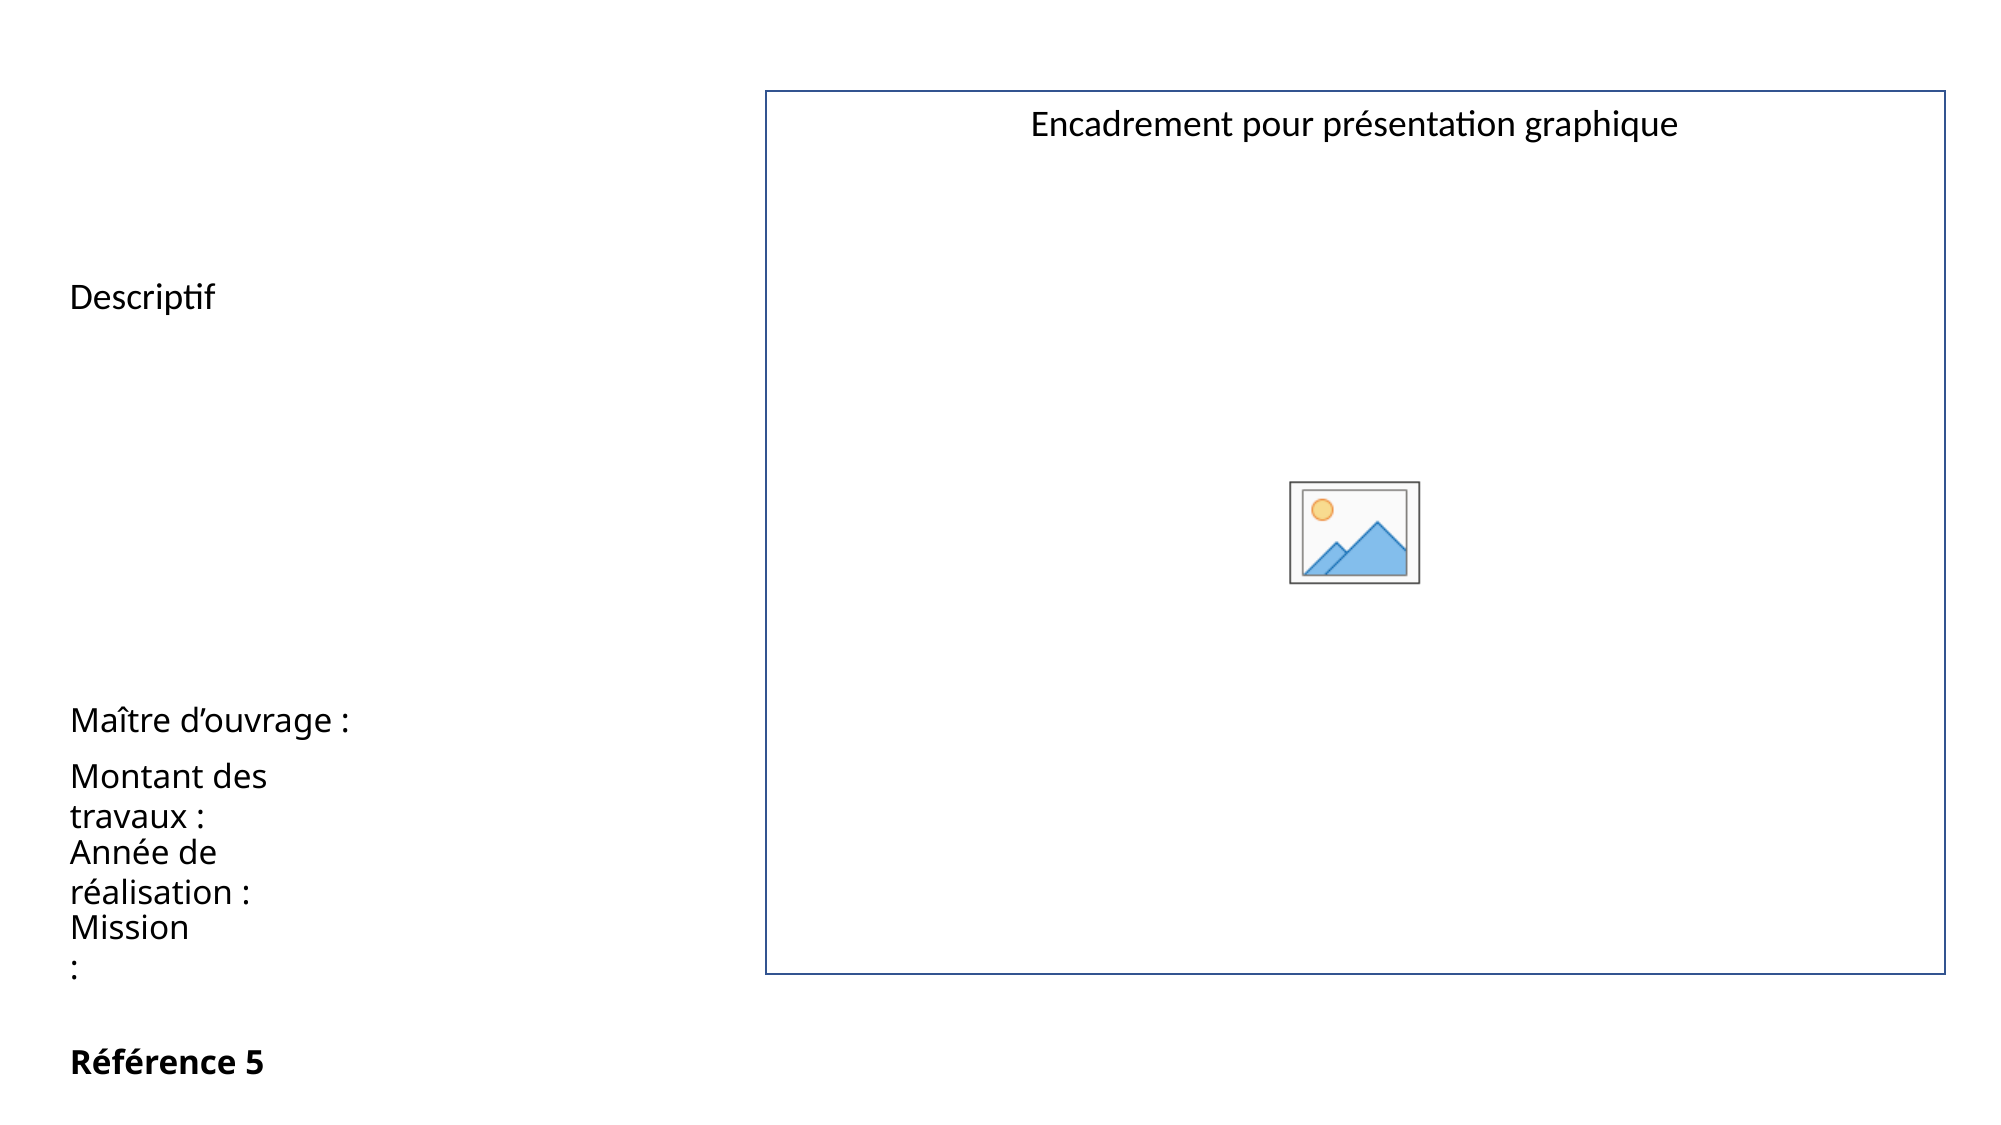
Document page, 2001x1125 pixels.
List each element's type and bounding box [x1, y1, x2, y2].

picture [765, 91, 1945, 975]
